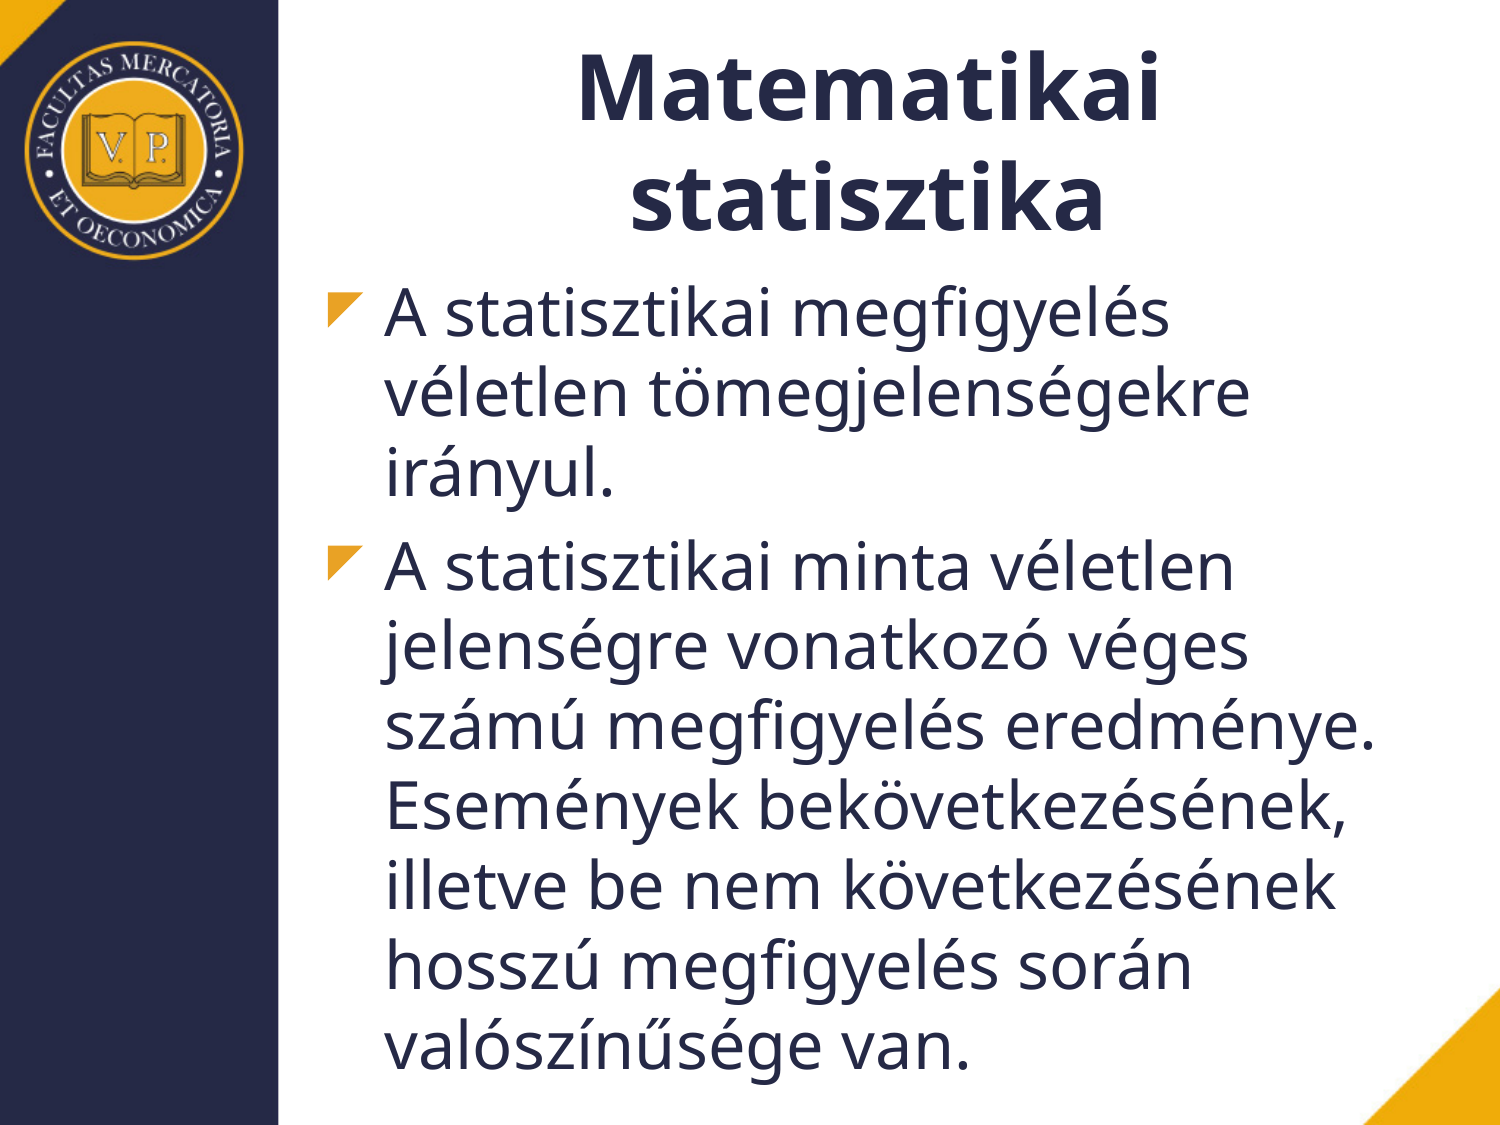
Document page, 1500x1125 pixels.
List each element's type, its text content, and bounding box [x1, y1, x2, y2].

title Matematikai statisztika [312, 44, 1426, 233]
picture [0, 0, 1500, 1125]
list A statisztikai megfigyelés véletlen tömegjelenségekre irányul. A statisztikai minta véletlen jelenségre vonatkozó véges számú megfigyelés eredménye. Események bekövetkezésének, illetve be nem következésének hosszú megfigyelés során valószínűsége van. [312, 262, 1426, 1006]
